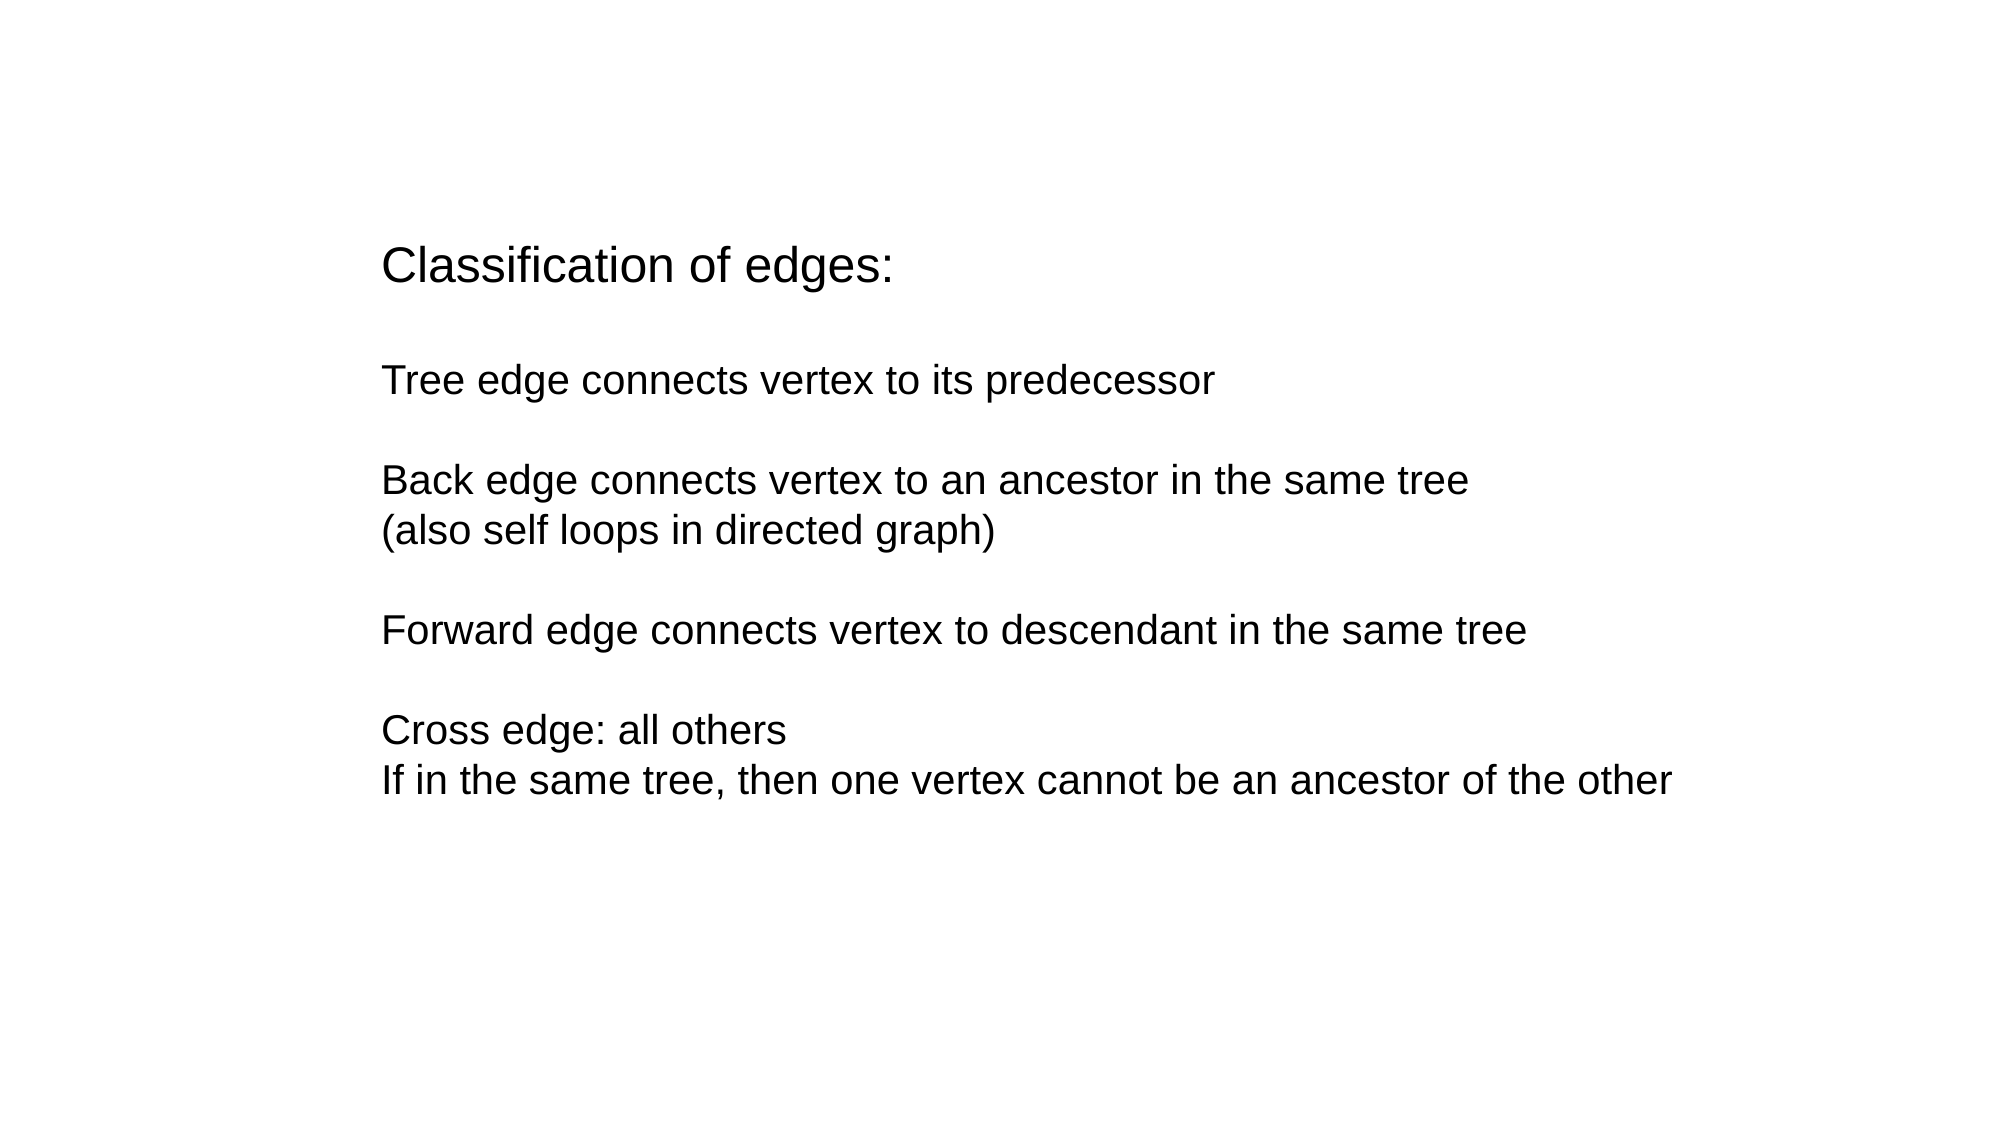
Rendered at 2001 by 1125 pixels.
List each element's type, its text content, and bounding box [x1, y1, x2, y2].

text_box Classification of edges: Tree edge connects vertex to its predecessor Back edge connects vertex to an ancestor in the same tree (also self loops in directed graph) Forward edge connects vertex to descendant in the same tree Cross edge: all others If in the same tree, then one vertex cannot be an ancestor of the other [366, 224, 1689, 810]
